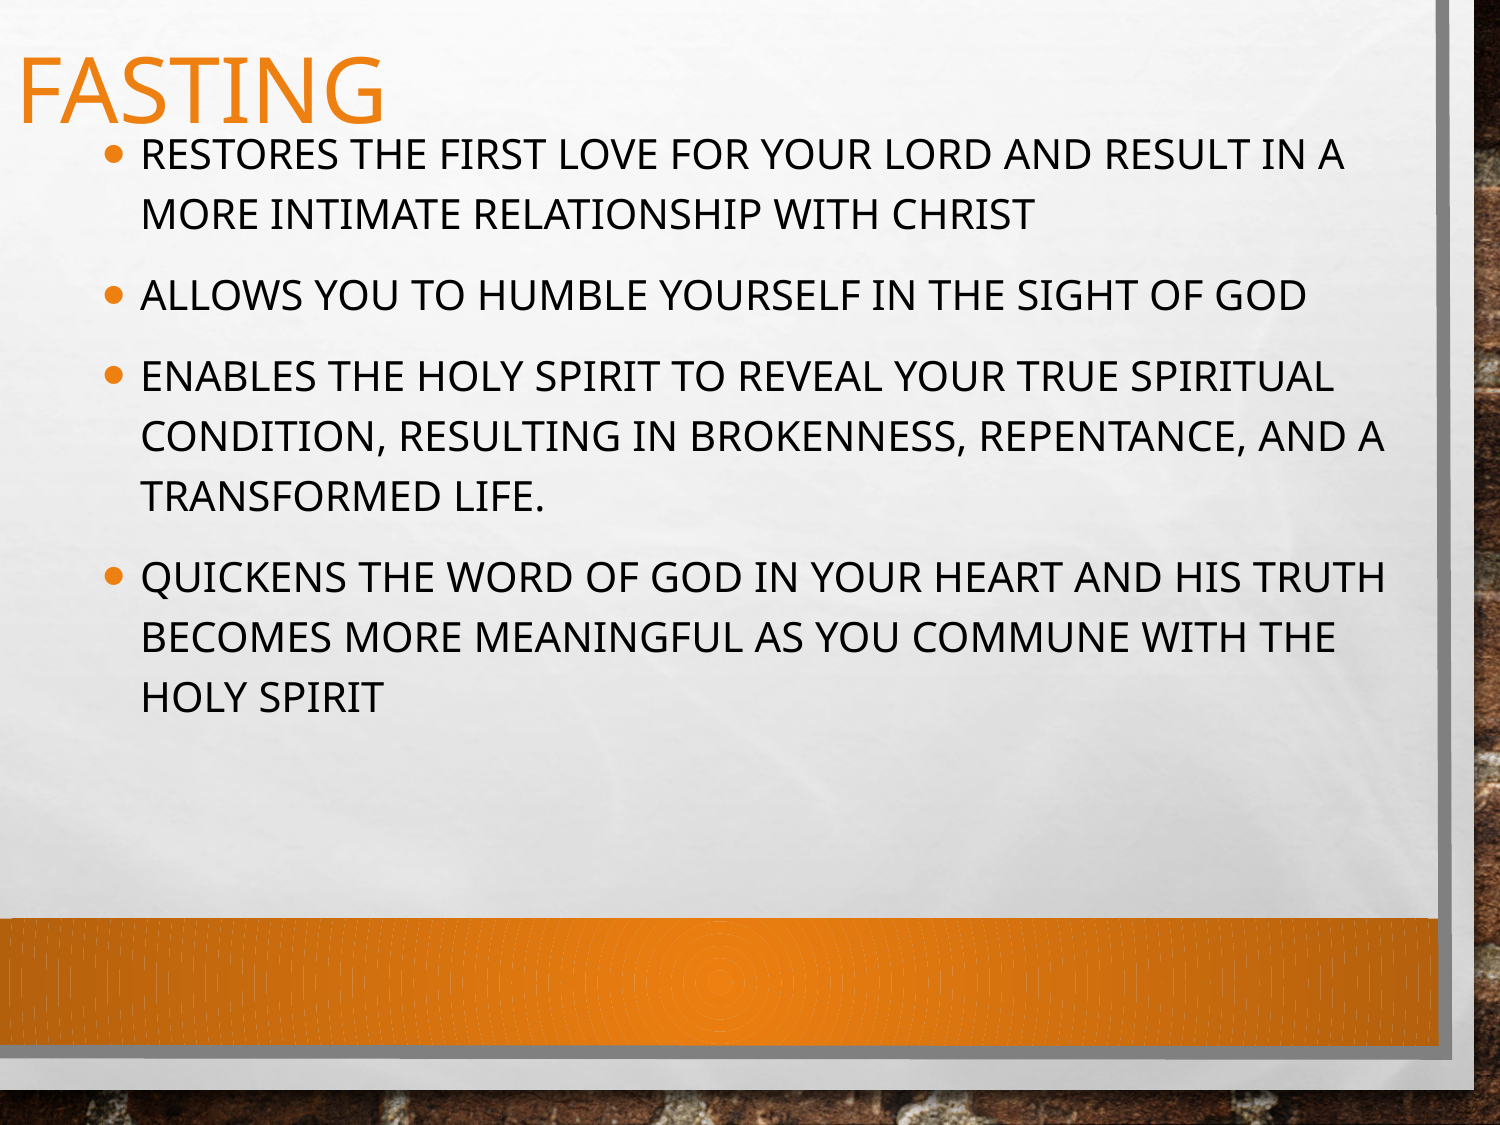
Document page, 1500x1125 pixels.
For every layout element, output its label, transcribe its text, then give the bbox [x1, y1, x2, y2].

title Fasting [0, 0, 87, 189]
picture [0, 0, 1500, 1125]
list Restores the first love for your Lord and result in a more intimate relationship with Christ Allows you to humble yourself in the sight of God Enables the Holy Spirit to reveal your true spiritual condition, resulting in brokenness, repentance, and a transformed life. Quickens the Word of God in your heart and His truth becomes more meaningful as you commune with the Holy Spirit [87, 0, 1438, 845]
